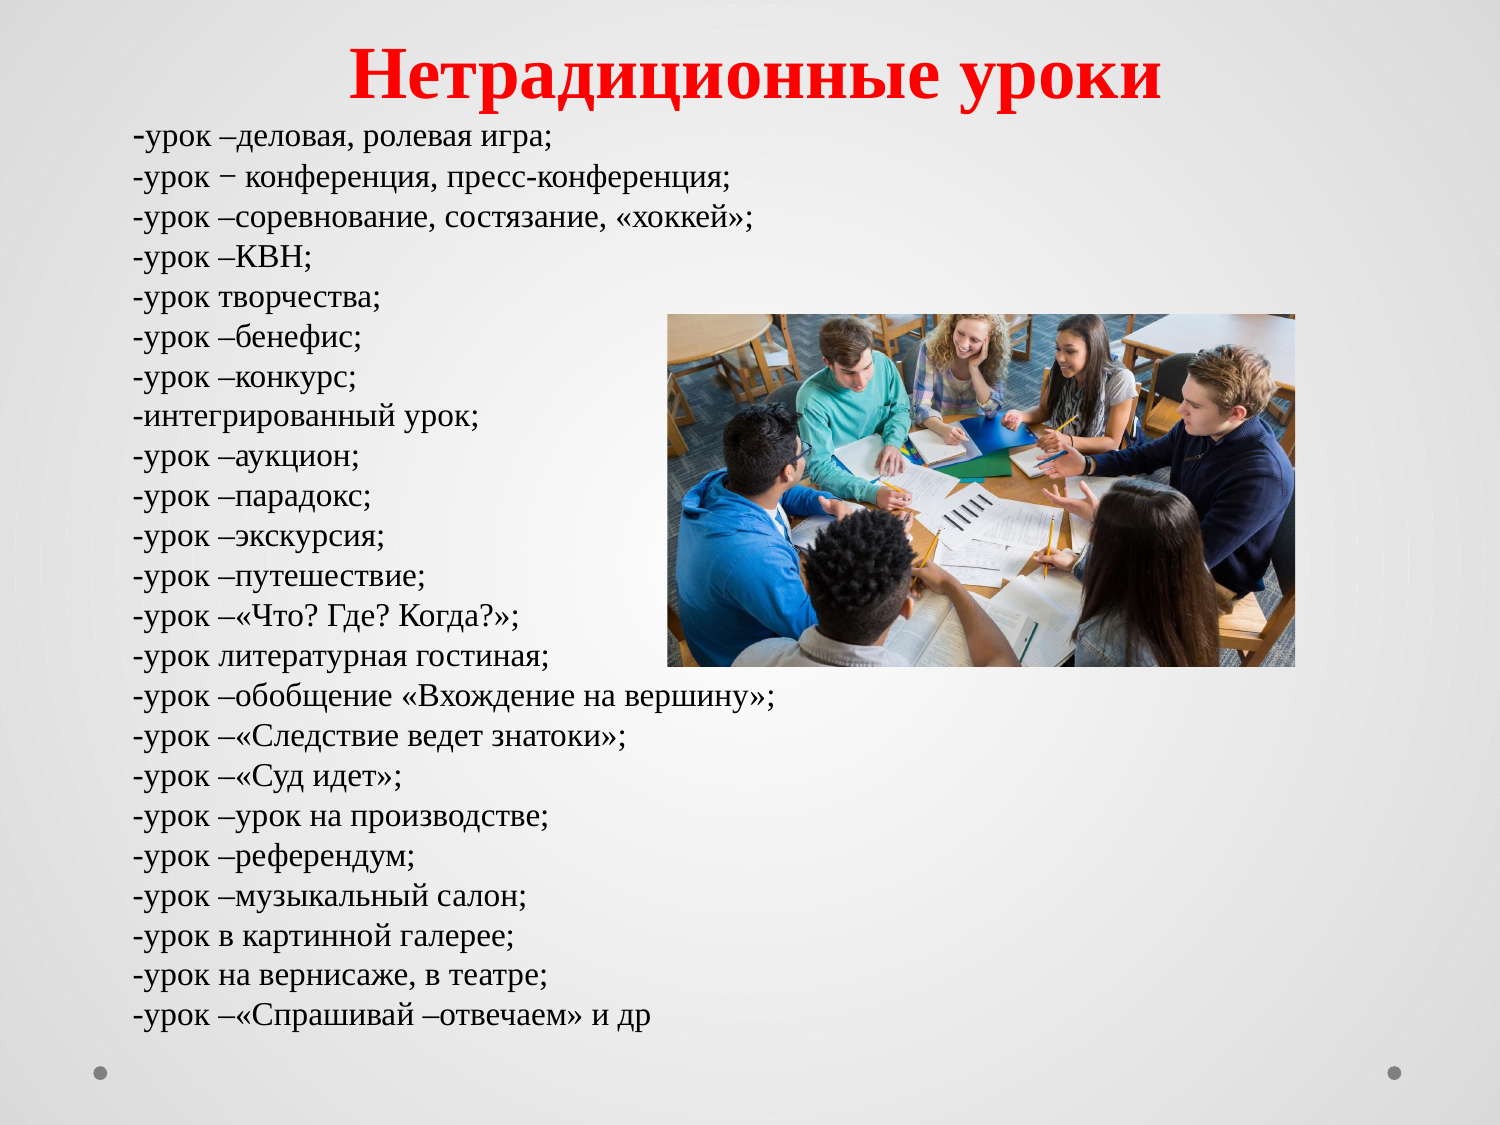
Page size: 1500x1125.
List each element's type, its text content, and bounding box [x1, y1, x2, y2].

text_box Нетрадиционные уроки [334, 0, 1202, 125]
text_box -урок –деловая, ролевая игра; -урок − конференция, пресс-конференция; -урок –соревнование, состязание, «хоккей»; -урок –КВН; -урок творчества; -урок –бенефис; -урок –конкурс; -интегрированный урок; -урок –аукцион; -урок –парадокс; -урок –экскурсия; -урок –путешествие; -урок –«Что? Где? Когда?»; -урок литературная гостиная; -урок –обобщение «Вхождение на вершину»; -урок –«Следствие ведет знатоки»; -урок –«Суд идет»; -урок –урок на производстве; -урок –референдум; -урок –музыкальный салон; -урок в картинной галерее; -урок на вернисаже, в театре; -урок –«Спрашивай –отвечаем» и др [117, 101, 1382, 1040]
picture [667, 314, 1296, 668]
